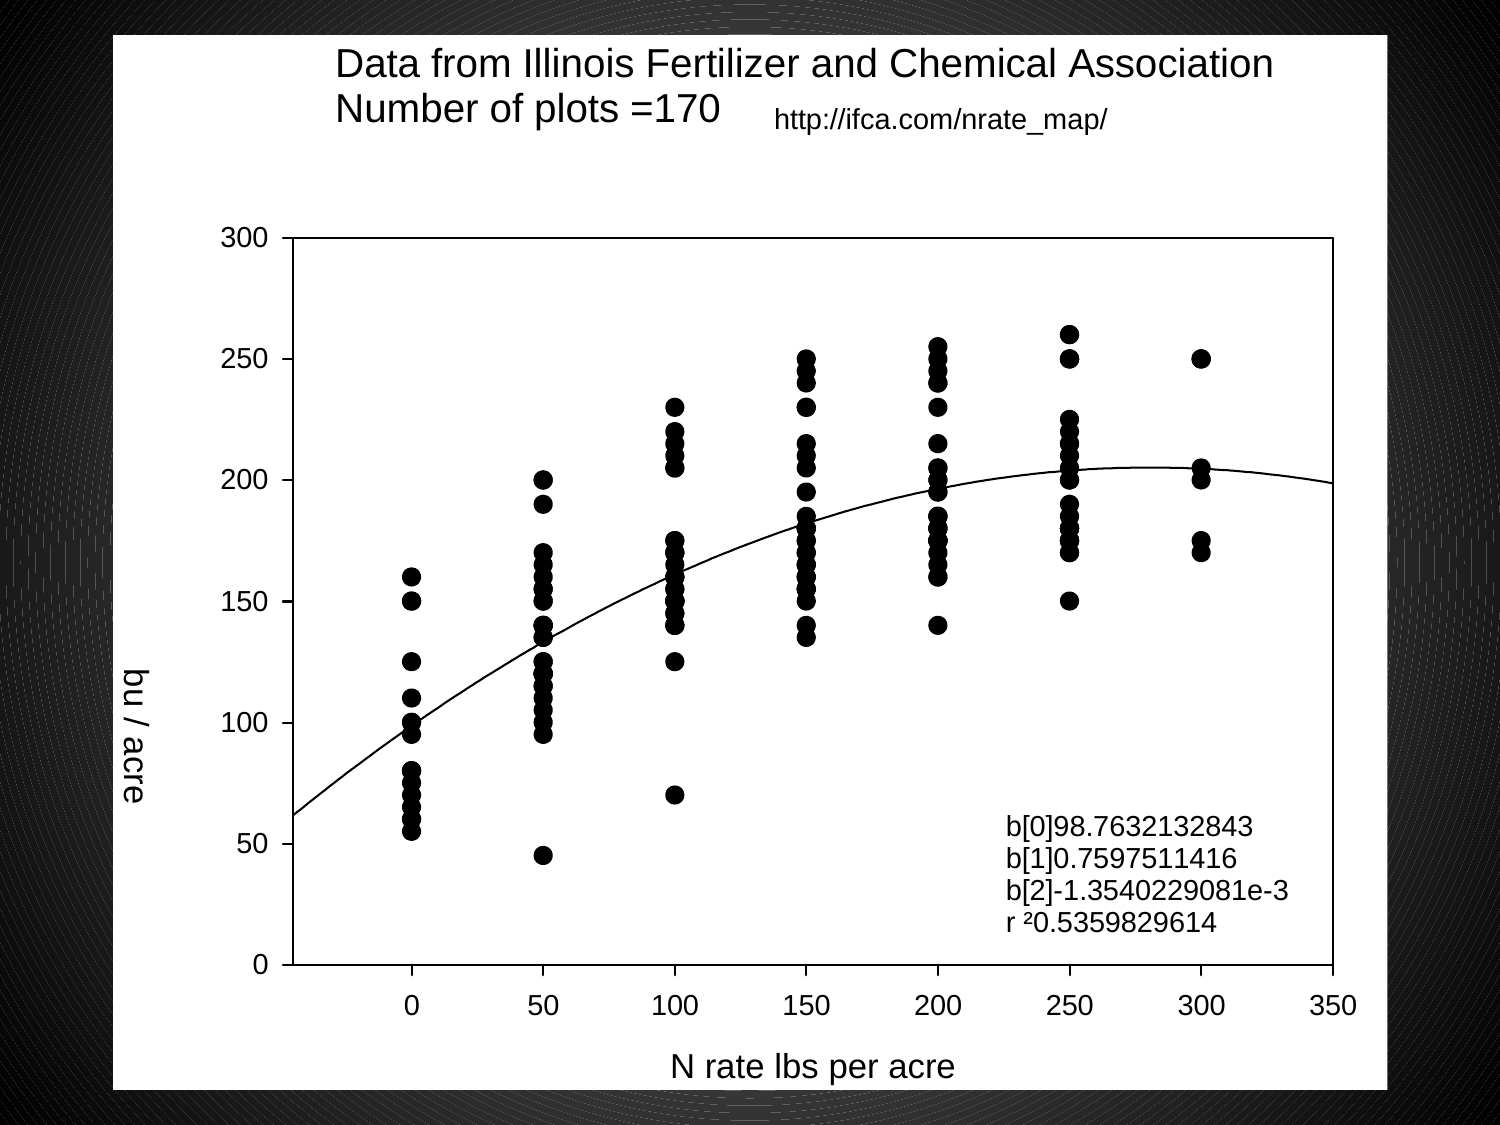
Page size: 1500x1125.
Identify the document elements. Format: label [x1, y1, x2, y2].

text_box [112, 34, 1388, 1091]
